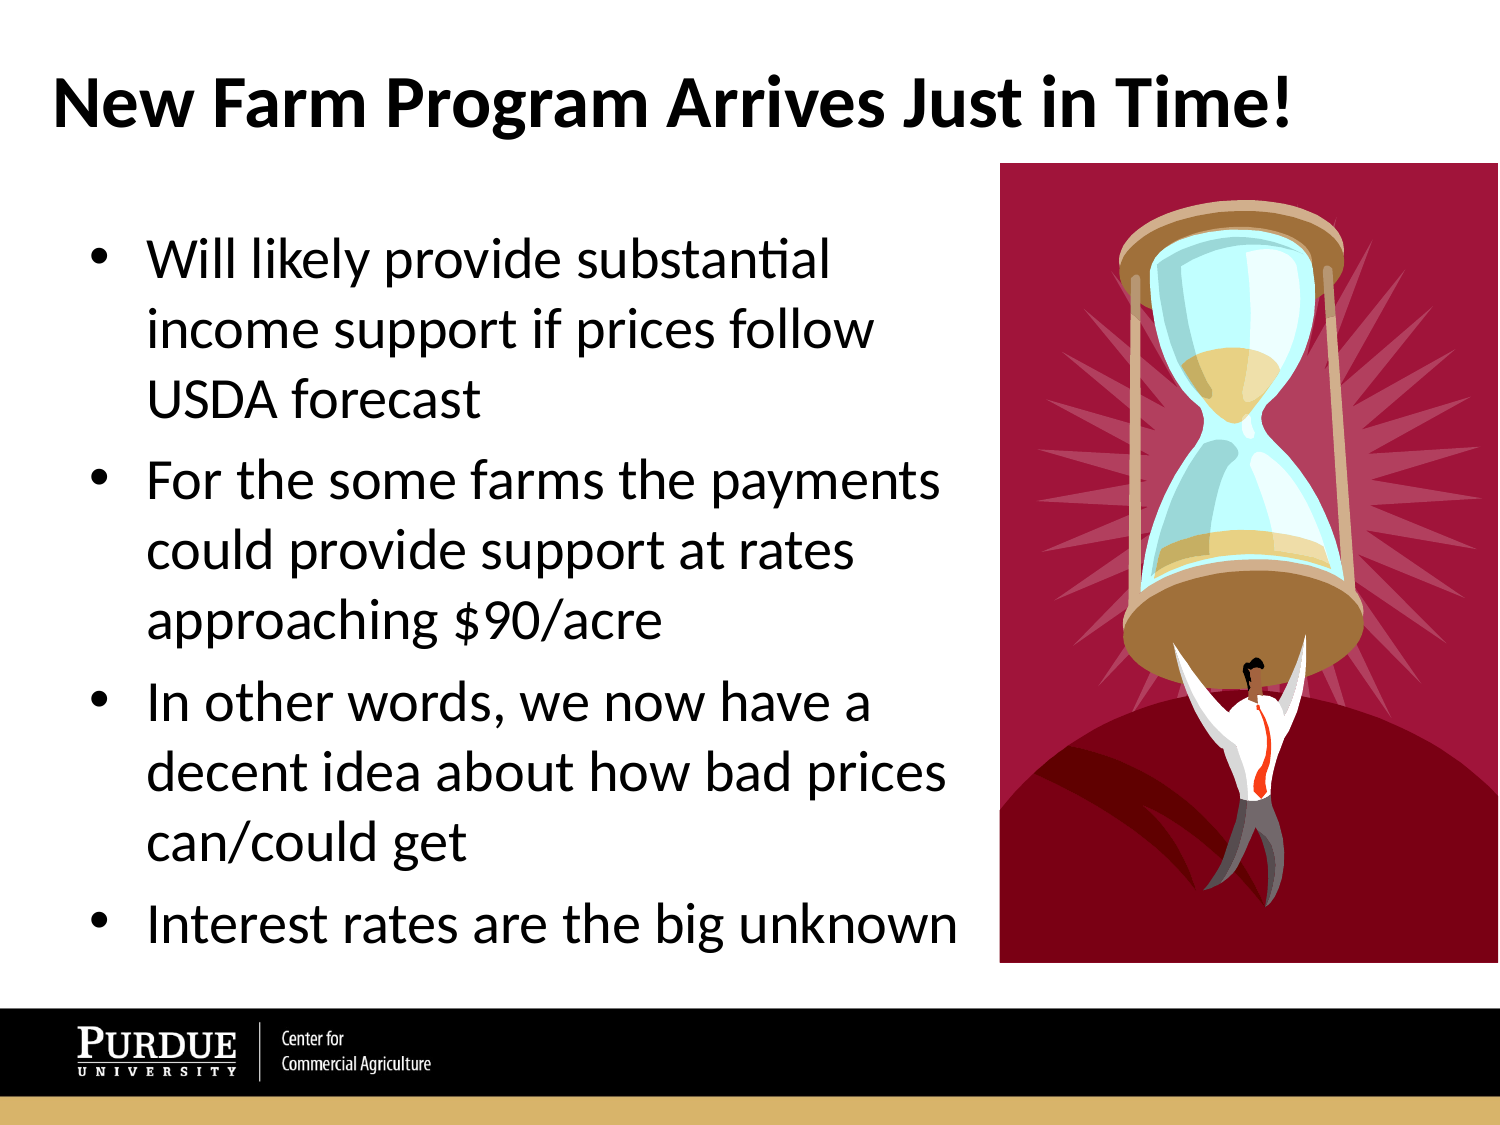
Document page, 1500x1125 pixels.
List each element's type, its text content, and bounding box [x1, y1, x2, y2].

title New Farm Program Arrives Just in Time! [37, 45, 1475, 233]
list Will likely provide substantial income support if prices follow USDA forecast For the some farms the payments could provide support at rates approaching $90/acre In other words, we now have a decent idea about how bad prices can/could get Interest rates are the big unknown [75, 212, 994, 955]
picture [0, 0, 1500, 1125]
